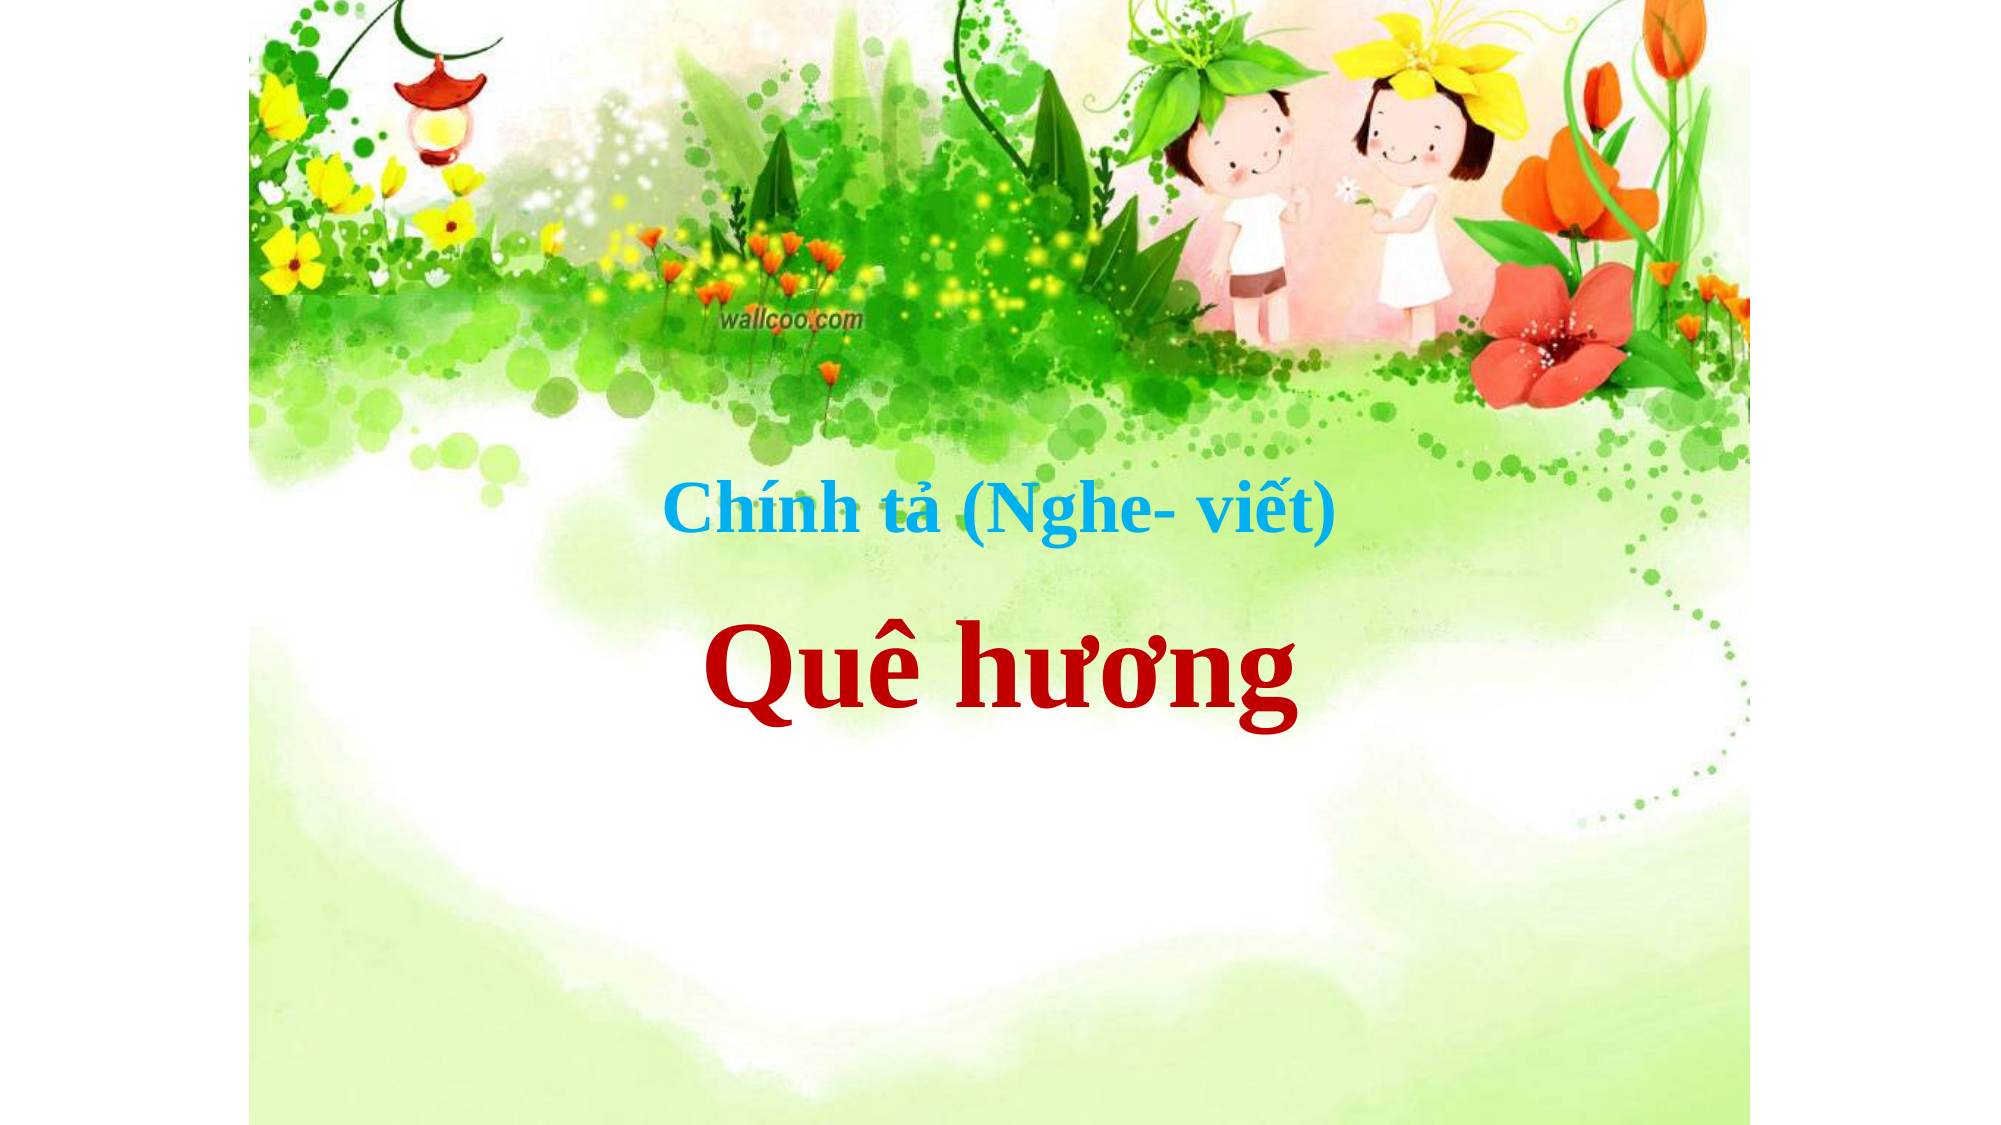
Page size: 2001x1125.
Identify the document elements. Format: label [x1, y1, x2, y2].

picture [249, 0, 1751, 1125]
